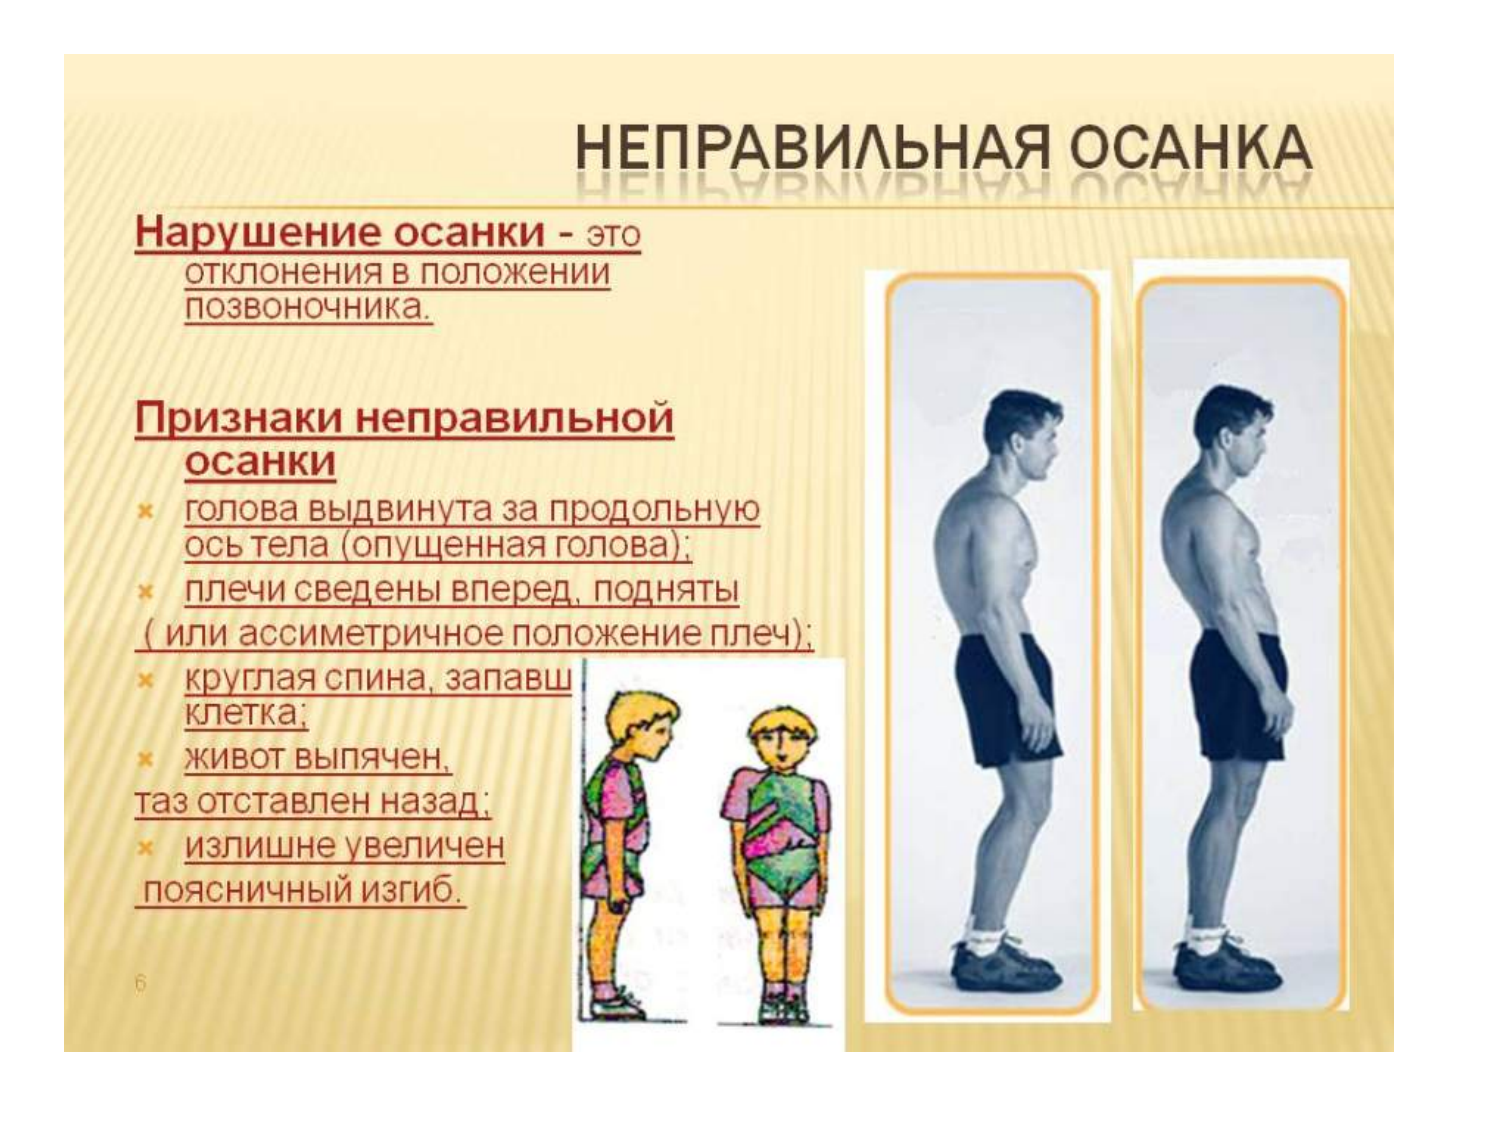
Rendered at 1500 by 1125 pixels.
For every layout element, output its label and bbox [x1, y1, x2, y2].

picture [64, 54, 1394, 1052]
